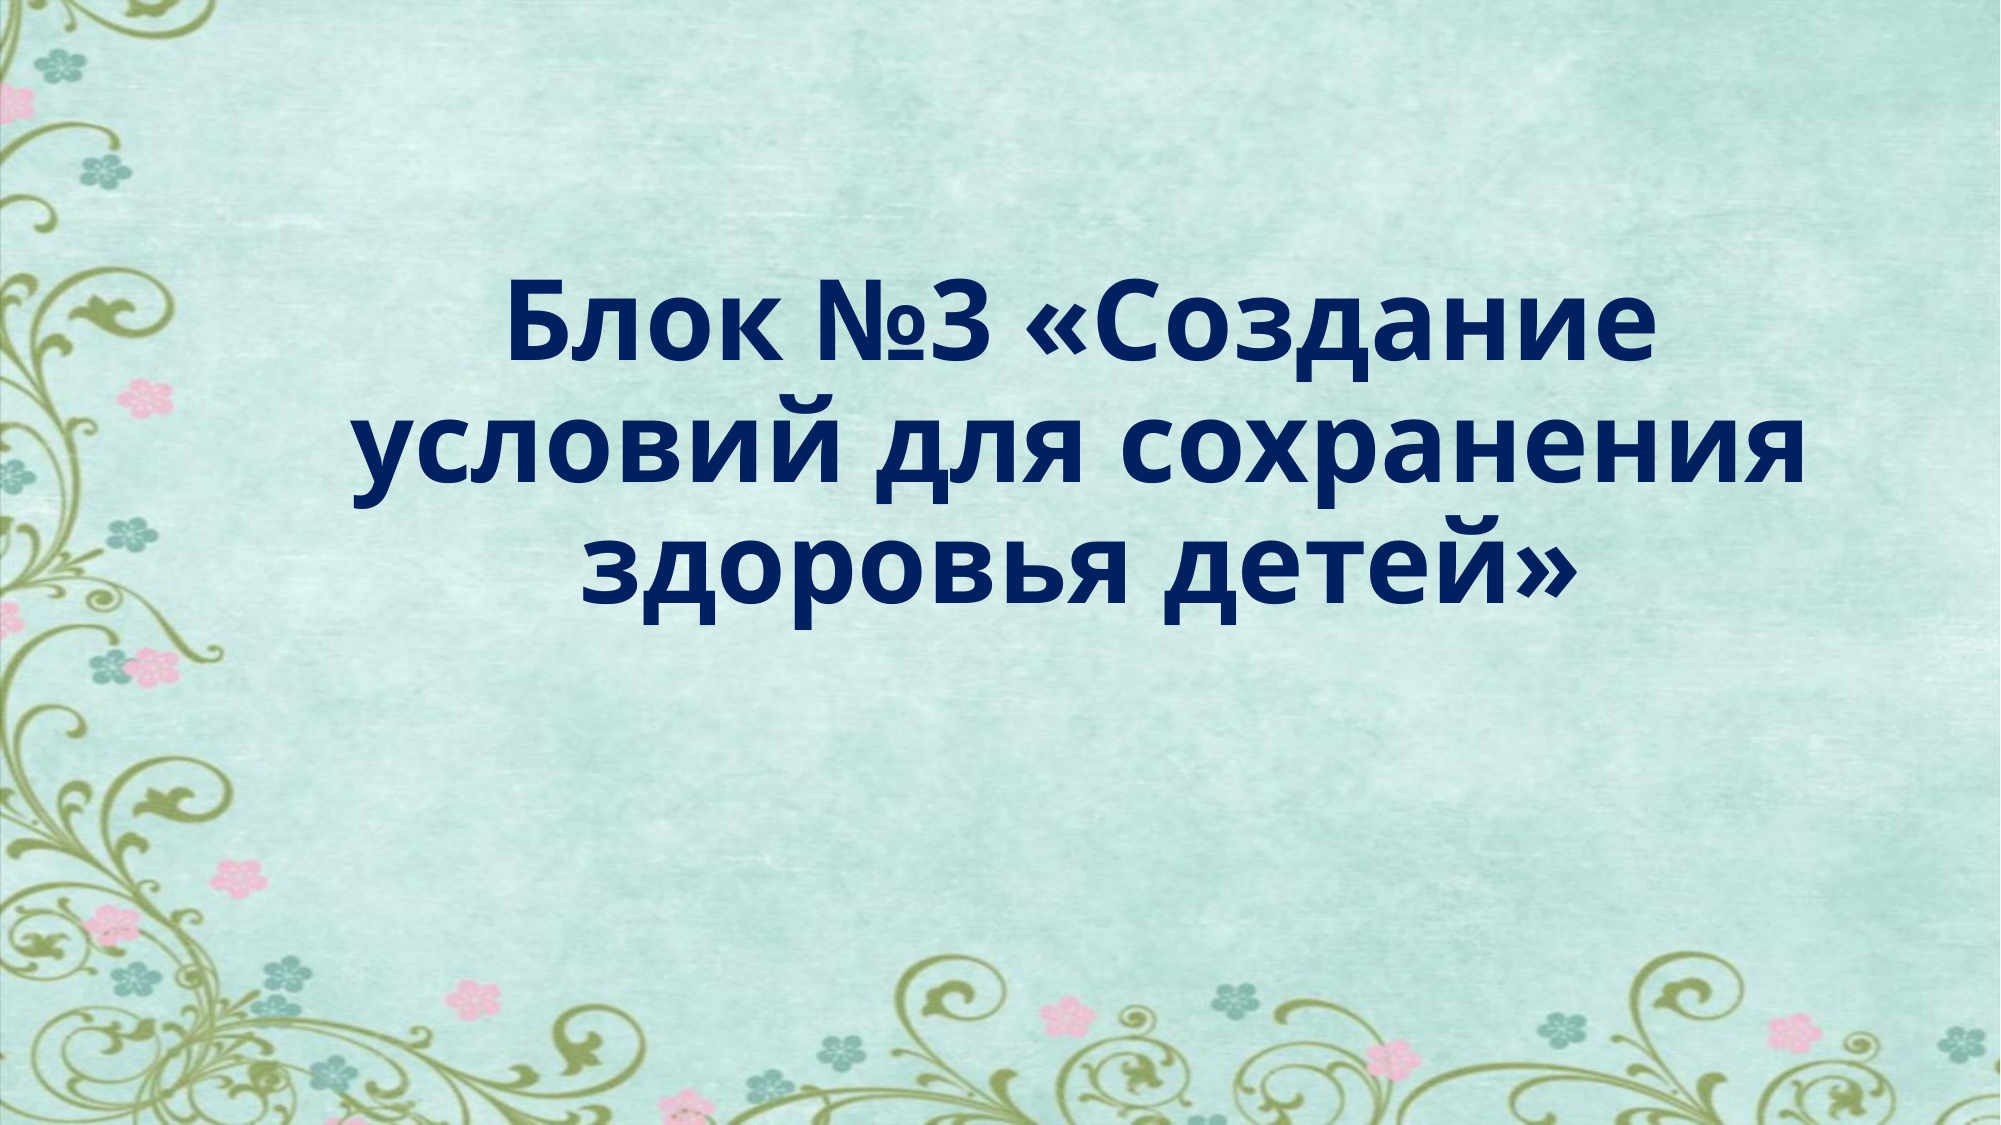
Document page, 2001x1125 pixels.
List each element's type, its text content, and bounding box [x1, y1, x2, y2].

picture [0, 0, 2001, 1125]
title Блок №3 «Создание условий для сохранения здоровья детей» [249, 45, 1913, 771]
